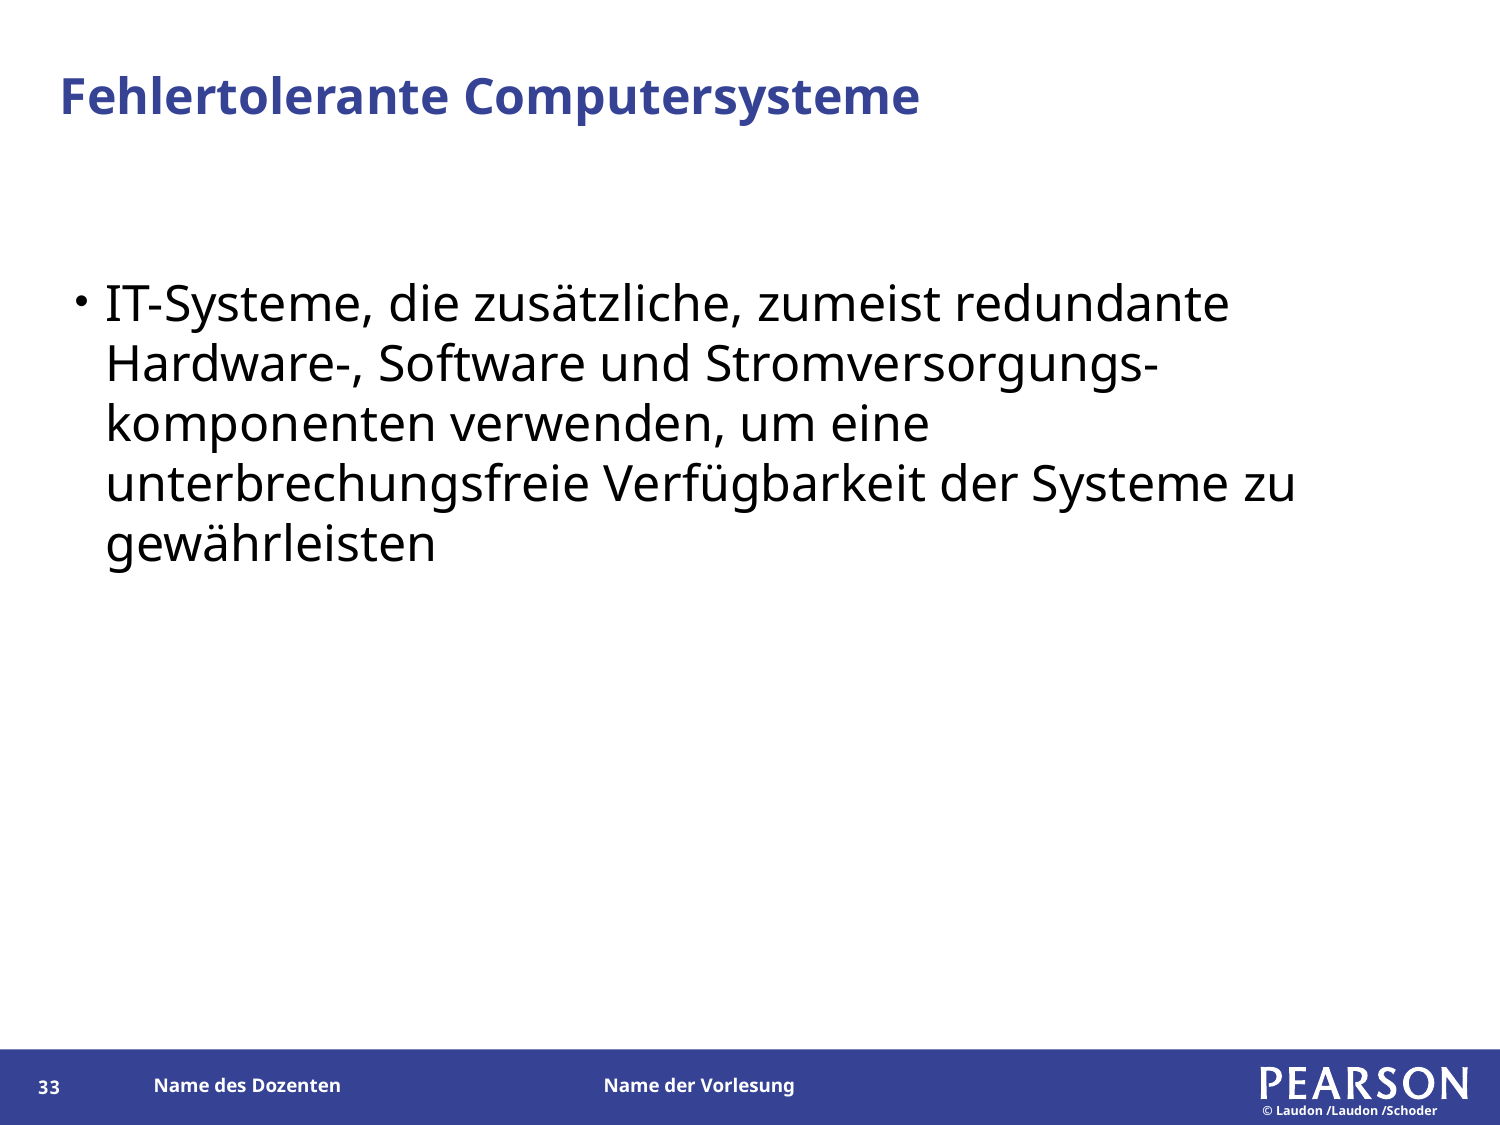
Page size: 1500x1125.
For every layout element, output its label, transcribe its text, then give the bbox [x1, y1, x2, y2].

title Fehlertolerante Computersysteme [59, 64, 1410, 213]
list IT-Systeme, die zusätzliche, zumeist redundante Hardware-, Software und Stromversorgungs-komponenten verwenden, um eine unterbrechungsfreie Verfügbarkeit der Systeme zu gewährleisten [59, 263, 1410, 1017]
slide_number 112 [22, 1067, 136, 1098]
